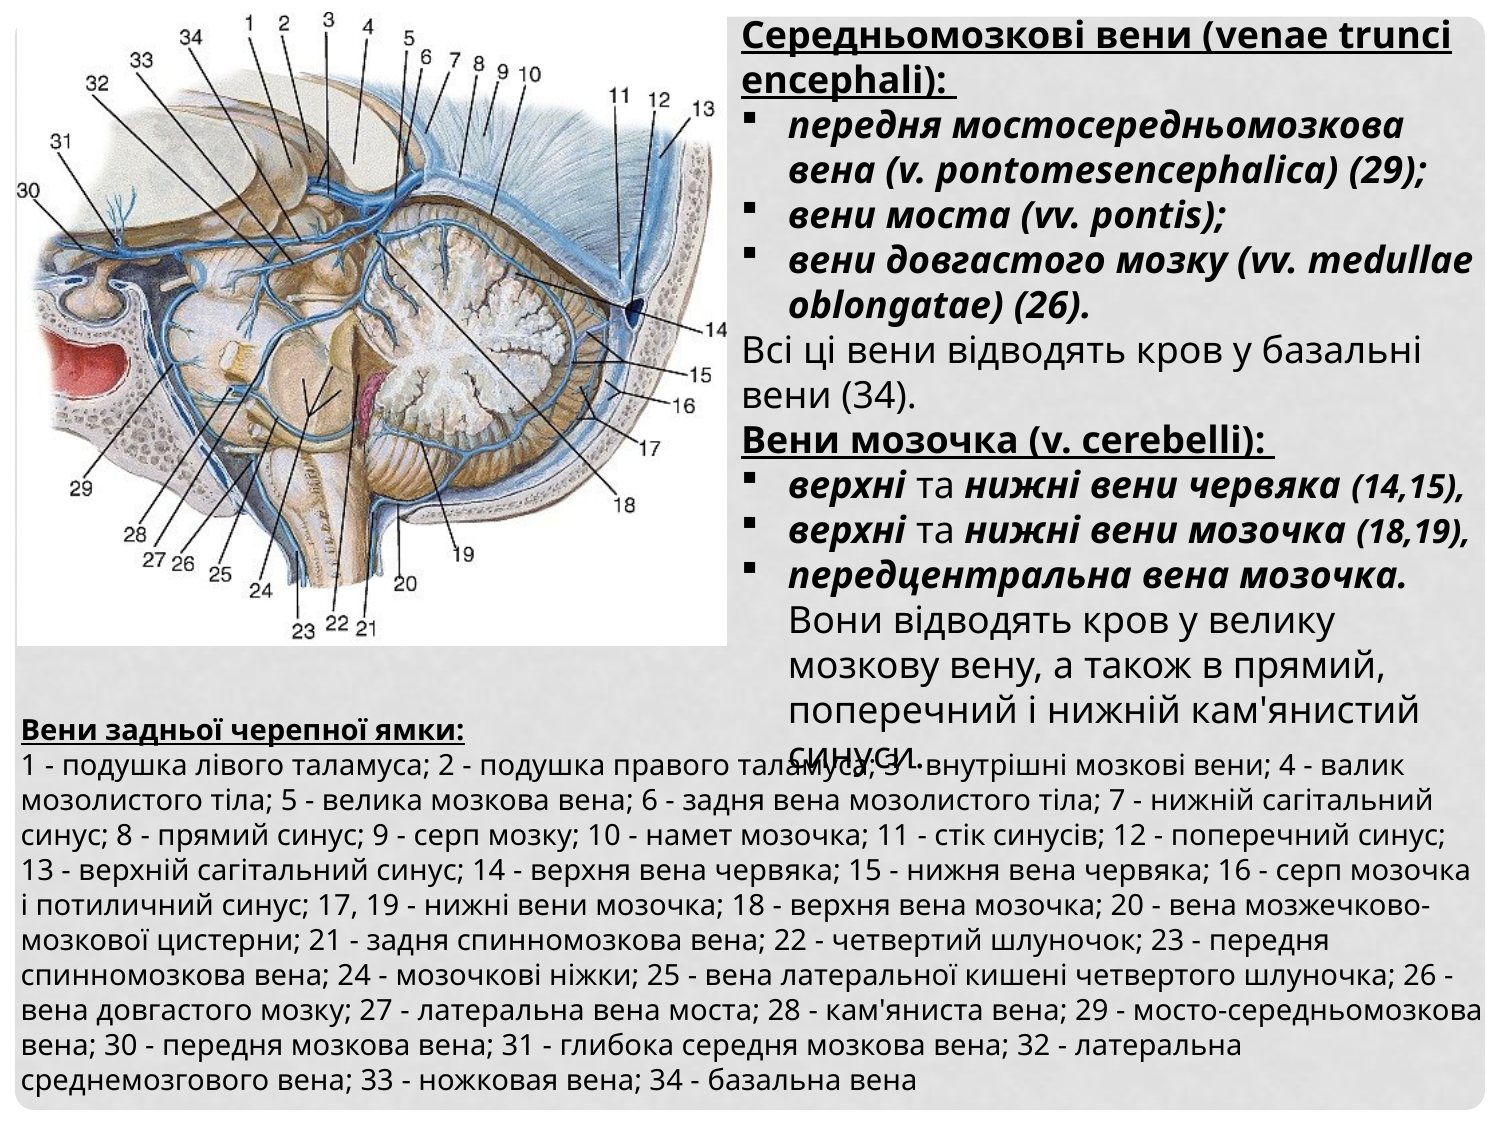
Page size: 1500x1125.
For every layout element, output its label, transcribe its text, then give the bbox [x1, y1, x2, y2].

text_box Вени задньої черепної ямки: 1 - подушка лівого таламуса; 2 - подушка правого таламуса; 3 - внутрішні мозкові вени; 4 - валик мозолистого тіла; 5 - велика мозкова вена; 6 - задня вена мозолистого тіла; 7 - нижній сагітальний синус; 8 - прямий синус; 9 - серп мозку; 10 - намет мозочка; 11 - стік синусів; 12 - поперечний синус; 13 - верхній сагітальний синус; 14 - верхня вена червяка; 15 - нижня вена червяка; 16 - серп мозочка і потиличний синус; 17, 19 - нижні вени мозочка; 18 - верхня вена мозочка; 20 - вена мозжечково-мозкової цистерни; 21 - задня спинномозкова вена; 22 - четвертий шлуночок; 23 - передня спинномозкова вена; 24 - мозочкові ніжки; 25 - вена латеральної кишені четвертого шлуночка; 26 - вена довгастого мозку; 27 - латеральна вена моста; 28 - кам'яниста вена; 29 - мосто-середньомозкова вена; 30 - передня мозкова вена; 31 - глибока середня мозкова вена; 32 - латеральна среднемозгового вена; 33 - ножковая вена; 34 - базальна вена [5, 704, 1500, 1104]
text_box Середньомозкові вени (venae trunci encephali): передня мостосередньомозкова вена (v. pontomesencephalica) (29); вени моста (vv. pontis); вени довгастого мозку (vv. medullae oblongatae) (26). Всі ці вени відводять кров у базальні вени (34). Вени мозочка (v. cerebelli): верхні та нижні вени червяка (14,15), верхні та нижні вени мозочка (18,19), передцентральна вена мозочка. Вони відводять кров у велику мозкову вену, а також в прямий, поперечний і нижній кам'янистий синуси. [726, 3, 1500, 704]
picture [17, 12, 727, 646]
